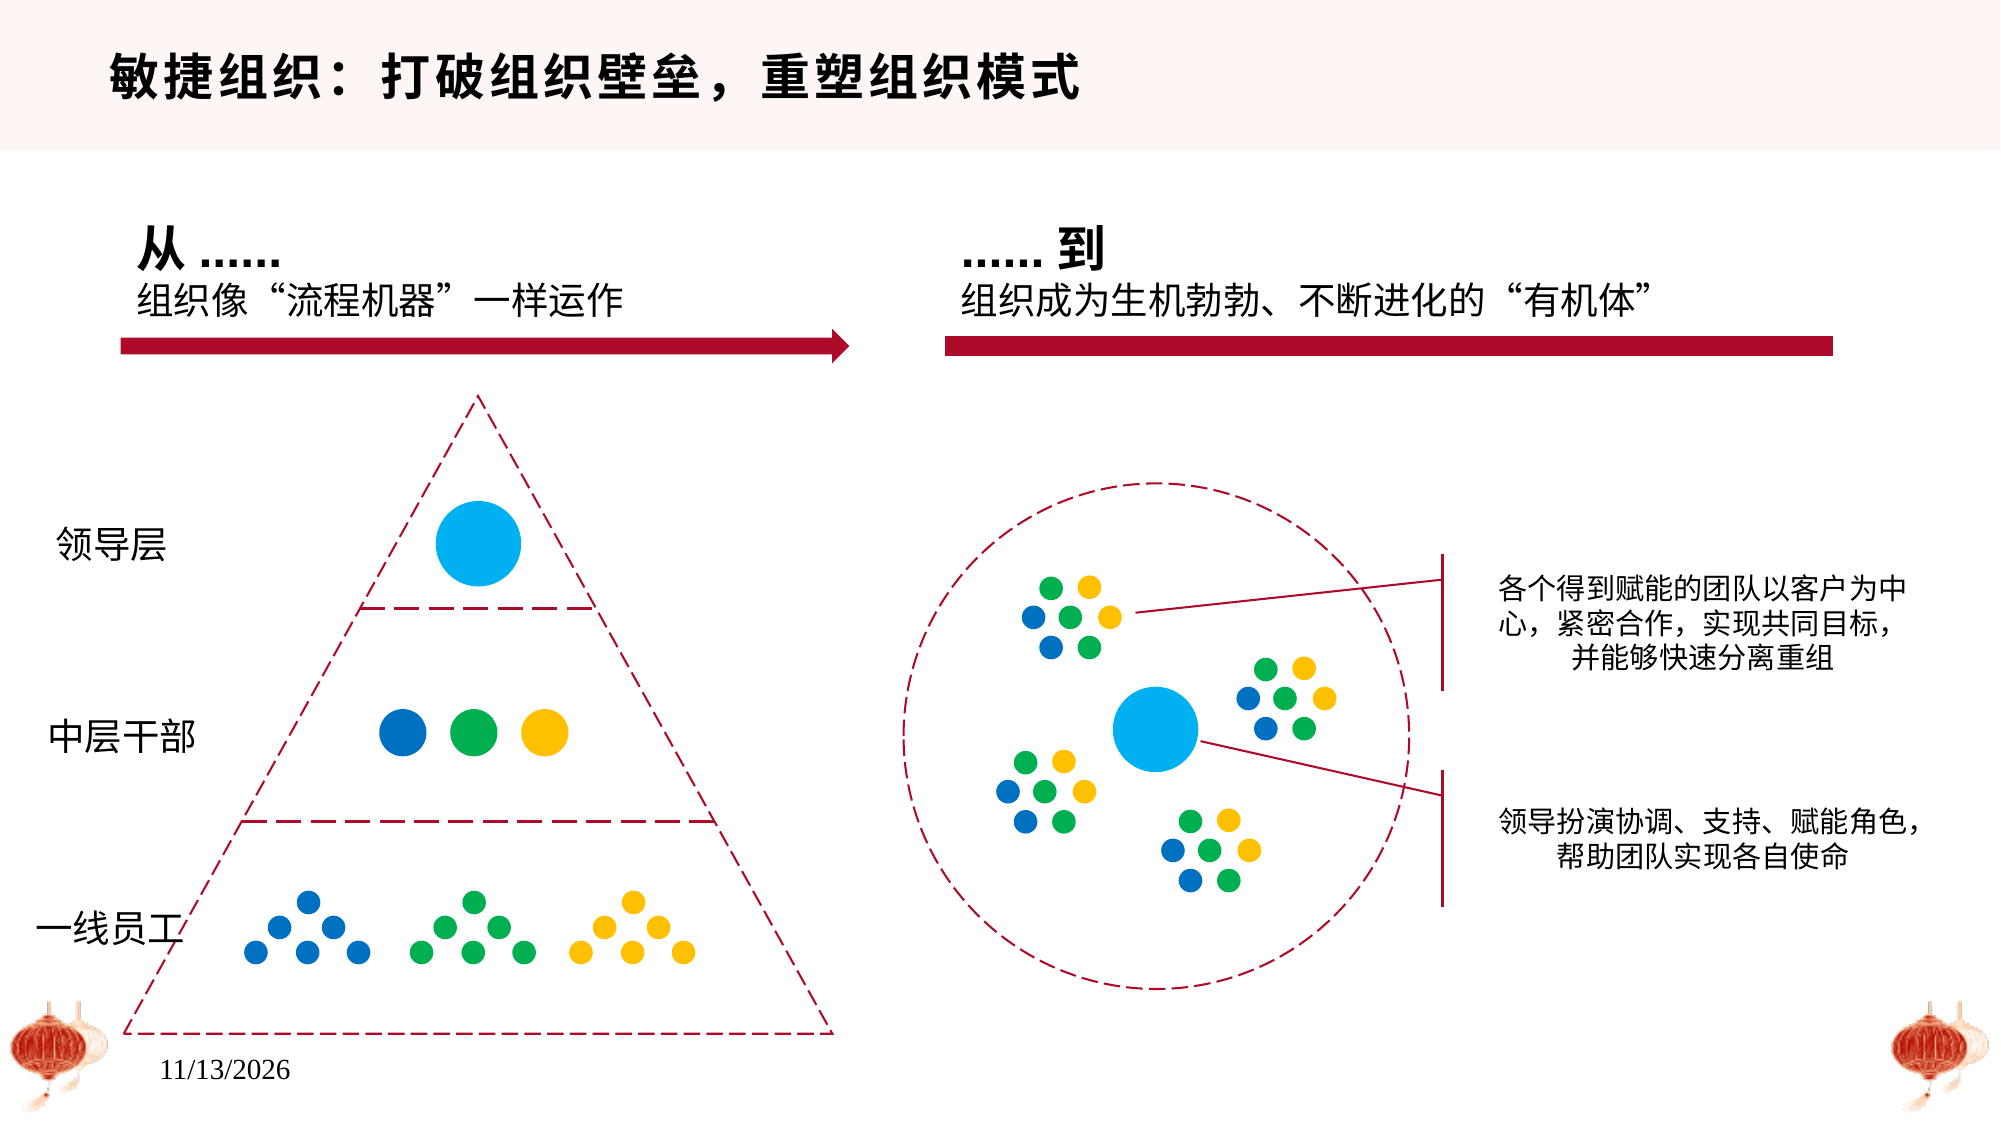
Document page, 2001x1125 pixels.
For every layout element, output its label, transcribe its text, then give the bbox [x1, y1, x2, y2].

text_box [1012, 808, 1039, 835]
text_box [120, 328, 850, 364]
text_box ......到 组织成为生机勃勃、不断进化的“有机体” [946, 209, 1744, 330]
text_box [461, 889, 488, 916]
text_box [1051, 748, 1077, 775]
text_box [591, 914, 618, 941]
text_box [1236, 837, 1263, 864]
text_box [1031, 778, 1058, 805]
text_box [345, 939, 372, 966]
text_box 领导扮演协调、支持、赋能角色，帮助团队实现各自使命 [1480, 770, 1927, 907]
text_box [408, 939, 435, 966]
text_box [449, 708, 499, 758]
title 敏捷组织：打破组织壁垒，重塑组织模式 [95, 38, 1906, 112]
text_box [1038, 634, 1064, 661]
picture [0, 1000, 119, 1125]
text_box [1252, 715, 1279, 742]
text_box [620, 889, 647, 916]
text_box 各个得到赋能的团队以客户为中心，紧密合作，实现共同目标，并能够快速分离重组 [1135, 554, 1444, 691]
text_box [434, 499, 523, 588]
text_box [1291, 715, 1318, 742]
text_box [432, 914, 459, 941]
text_box [243, 939, 269, 966]
text_box [1071, 778, 1098, 805]
text_box [1038, 575, 1064, 602]
text_box [1272, 685, 1298, 712]
text_box 从...... 组织像“流程机器”一样运作 [121, 209, 645, 330]
text_box 中层干部 [29, 705, 215, 766]
text_box [902, 482, 1411, 991]
text_box [1020, 604, 1047, 631]
text_box 一线员工 [17, 897, 203, 958]
text_box [1177, 867, 1204, 894]
text_box [1057, 604, 1084, 631]
text_box [486, 914, 512, 941]
text_box [645, 914, 672, 941]
text_box [1012, 749, 1039, 776]
text_box [1051, 808, 1077, 835]
text_box [1076, 574, 1103, 601]
text_box [619, 939, 646, 966]
text_box [1160, 837, 1186, 864]
text_box [1097, 604, 1123, 631]
slide_number [144, 1041, 588, 1094]
text_box [568, 939, 594, 966]
text_box [1111, 685, 1200, 774]
text_box [1076, 634, 1103, 661]
text_box [945, 336, 1833, 356]
text_box [378, 708, 428, 758]
text_box [295, 889, 322, 916]
text_box [1215, 867, 1242, 894]
text_box [520, 708, 570, 758]
text_box 各个得到赋能的团队以客户为中心，紧密合作，实现共同目标，并能够快速分离重组 [1480, 554, 1927, 691]
text_box [1215, 807, 1242, 834]
text_box [1291, 655, 1318, 682]
text_box [1196, 837, 1223, 864]
text_box [122, 608, 835, 1035]
text_box [511, 939, 537, 966]
text_box [266, 914, 293, 941]
text_box 领导扮演协调、支持、赋能角色，帮助团队实现各自使命 [1200, 740, 1444, 907]
text_box [995, 778, 1021, 805]
text_box [1235, 685, 1262, 712]
picture [1881, 1000, 2000, 1125]
text_box [1252, 656, 1279, 683]
text_box [320, 914, 347, 941]
text_box [1311, 685, 1338, 712]
text_box [460, 939, 487, 966]
text_box [670, 939, 697, 966]
text_box [294, 939, 321, 966]
text_box [359, 393, 597, 608]
text_box 领导层 [17, 513, 207, 574]
text_box [1177, 808, 1204, 835]
